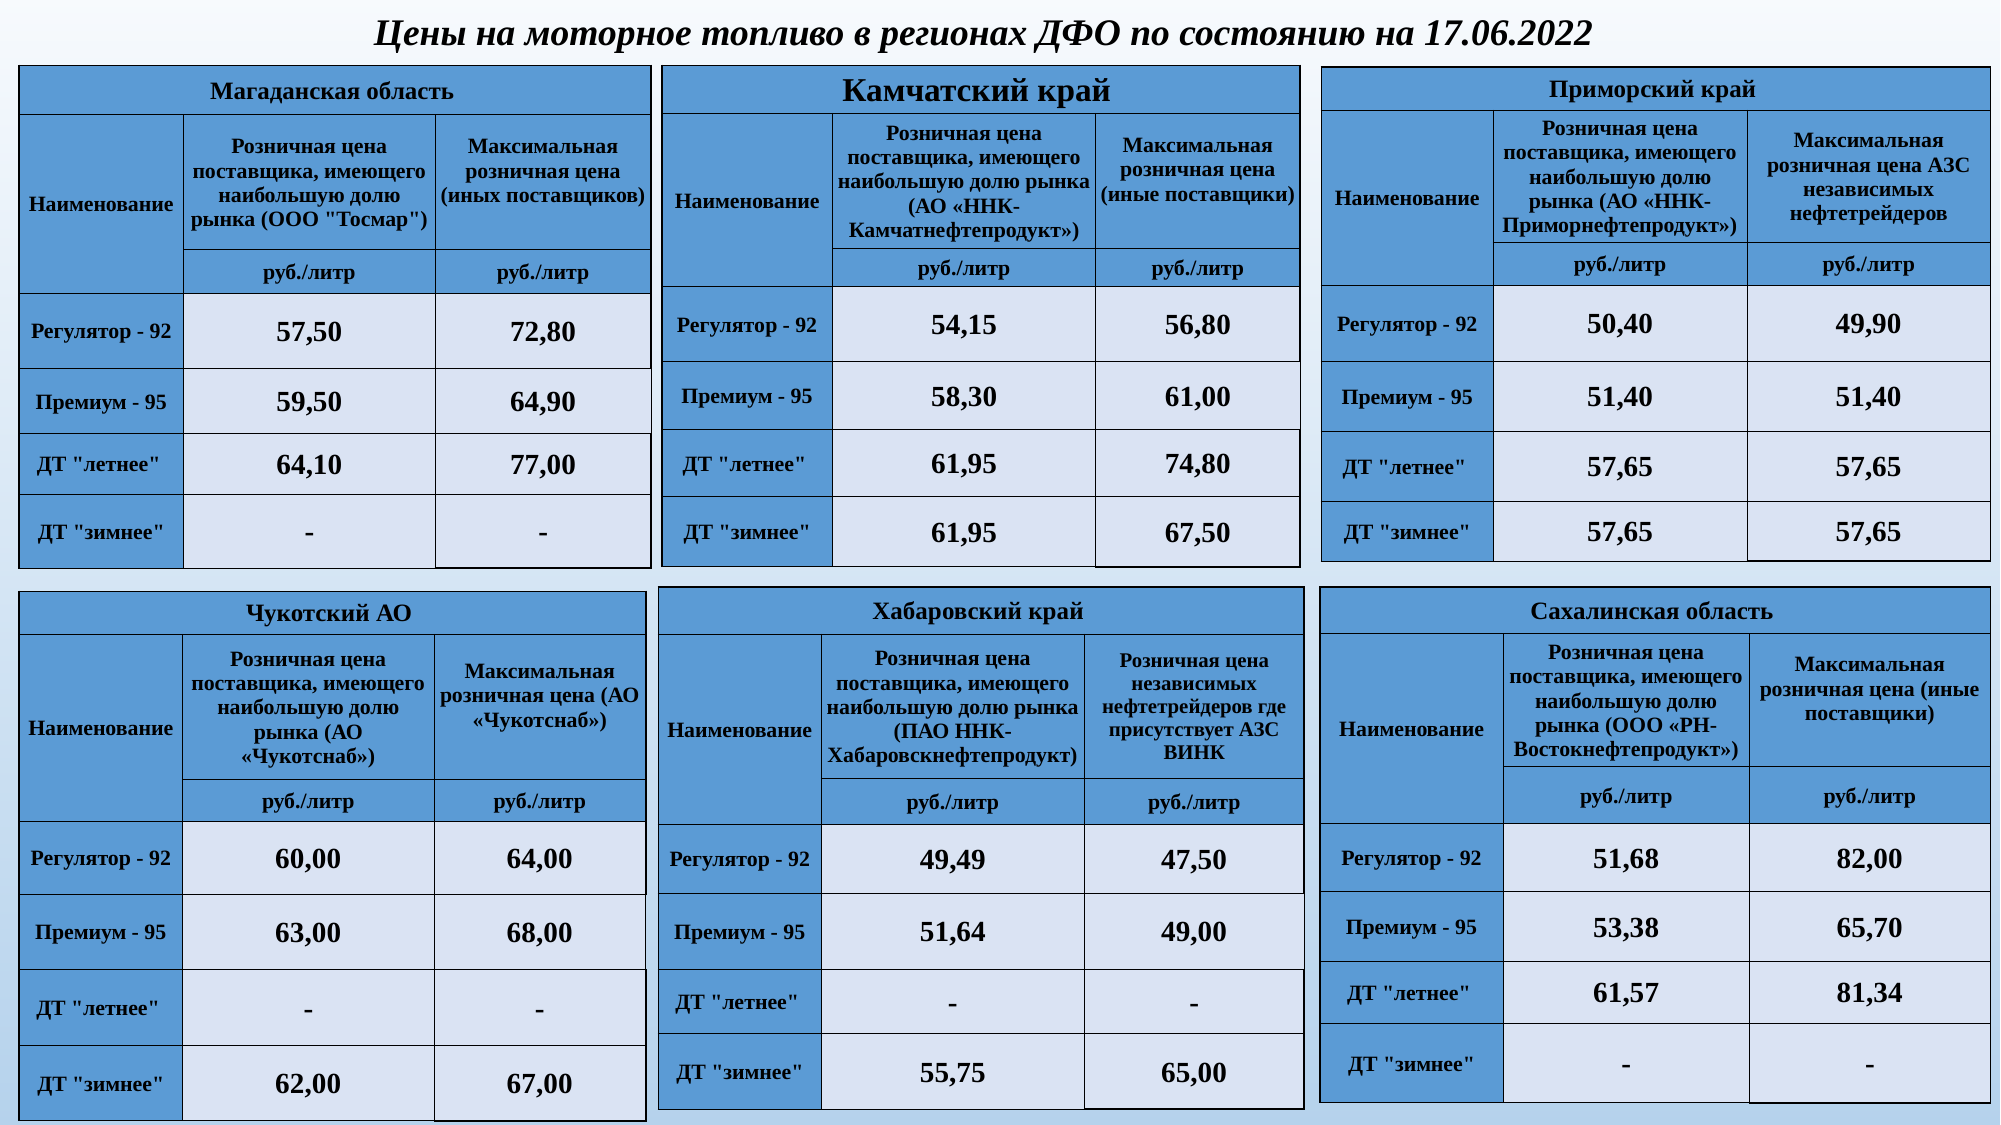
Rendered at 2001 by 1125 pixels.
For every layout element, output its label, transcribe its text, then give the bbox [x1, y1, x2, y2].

table_cell - [183, 970, 434, 1045]
table_cell Максимальная розничная цена (АО «Чукотснаб») [435, 635, 645, 779]
table_cell Премиум - 95 [20, 369, 183, 433]
table_cell Наименование [20, 635, 182, 821]
table_cell 61,57 [1504, 962, 1749, 1023]
table_cell ДТ "зимнее" [659, 1034, 821, 1109]
table_header Чукотский АО [20, 592, 645, 634]
table_cell Регулятор - 92 [20, 294, 183, 368]
table_cell Премиум - 95 [1321, 892, 1503, 961]
table_cell 57,50 [184, 294, 435, 368]
table_cell руб./литр [833, 249, 1095, 286]
table_cell 49,90 [1748, 286, 1990, 361]
table_header Камчатский край [663, 66, 1299, 113]
table_cell 65,00 [1085, 1034, 1303, 1108]
table_cell Максимальная розничная цена (иных поставщиков) [436, 115, 650, 249]
table_cell Регулятор - 92 [1322, 286, 1493, 361]
table_cell Премиум - 95 [1322, 362, 1493, 431]
table_cell ДТ "зимнее" [1321, 1024, 1503, 1102]
table_cell 67,50 [1096, 497, 1299, 566]
table_cell Розничная цена поставщика, имеющего наибольшую долю рынка (АО «Чукотснаб») [183, 635, 434, 779]
table_cell руб./литр [1748, 243, 1990, 285]
table_cell Розничная цена поставщика, имеющего наибольшую долю рынка (АО «ННК-Приморнефтепродукт») [1494, 111, 1747, 242]
table_header Сахалинская область [1321, 588, 1990, 633]
table_cell 82,00 [1750, 824, 1990, 891]
table_cell - [1750, 1024, 1990, 1102]
table_cell 51,40 [1748, 362, 1990, 431]
table_cell ДТ "зимнее" [20, 1046, 182, 1120]
table_cell Регулятор - 92 [20, 822, 182, 894]
table_cell - [435, 970, 645, 1045]
table_cell 49,00 [1085, 894, 1304, 969]
table_cell Регулятор - 92 [659, 825, 821, 893]
table_cell Премиум - 95 [20, 895, 182, 969]
table_cell ДТ "летнее" [1322, 432, 1493, 501]
table_cell 57,65 [1494, 432, 1747, 501]
table_cell 47,50 [1085, 825, 1303, 893]
table_cell ДТ "летнее" [663, 430, 832, 496]
table_cell 63,00 [183, 895, 434, 969]
table_cell ДТ "зимнее" [1322, 502, 1493, 561]
table_cell 56,80 [1096, 287, 1299, 361]
table_cell 53,38 [1504, 892, 1749, 961]
table_cell Наименование [1322, 111, 1493, 285]
table_cell Розничная цена независимых нефтетрейдеров где присутствует АЗС ВИНК [1085, 635, 1303, 778]
table_cell Максимальная розничная цена АЗС независимых нефтетрейдеров [1748, 111, 1990, 242]
table_cell руб./литр [1085, 779, 1303, 824]
table_cell - [1504, 1024, 1749, 1102]
table_cell 64,00 [435, 822, 645, 894]
table_cell Премиум - 95 [659, 894, 821, 969]
table_cell ДТ "летнее" [20, 970, 182, 1045]
table_cell Розничная цена поставщика, имеющего наибольшую долю рынка (ООО "Тосмар") [184, 115, 435, 249]
table_cell Максимальная розничная цена (иные поставщики) [1750, 634, 1990, 766]
table_cell 49,49 [822, 825, 1084, 893]
table_cell 72,80 [436, 294, 650, 368]
table_cell 64,10 [184, 434, 435, 494]
table_cell Наименование [1321, 634, 1503, 823]
table_cell Розничная цена поставщика, имеющего наибольшую долю рынка (АО «ННК-Камчатнефтепродукт») [833, 114, 1095, 248]
table_cell Наименование [20, 115, 183, 293]
table_cell 74,80 [1096, 430, 1299, 496]
table_cell руб./литр [436, 250, 650, 293]
table_cell ДТ "зимнее" [663, 497, 832, 566]
table_cell 61,95 [833, 497, 1095, 566]
table_cell 67,00 [435, 1046, 645, 1120]
table_cell 58,30 [833, 362, 1095, 429]
table_cell 57,65 [1748, 502, 1990, 560]
table_cell 51,64 [822, 894, 1084, 969]
table_cell Регулятор - 92 [663, 287, 832, 361]
table_cell Розничная цена поставщика, имеющего наибольшую долю рынка (ПАО ННК-Хабаровскнефтепродукт) [822, 635, 1084, 778]
table_cell 55,75 [822, 1034, 1084, 1109]
table_cell 64,90 [436, 369, 651, 433]
table_cell руб./литр [1750, 767, 1990, 823]
table_cell ДТ "летнее" [20, 434, 183, 494]
table_cell 59,50 [184, 369, 435, 433]
table_header Хабаровский край [659, 588, 1303, 634]
table_cell - [436, 495, 650, 567]
table_cell 68,00 [435, 895, 645, 969]
table_cell руб./литр [1096, 249, 1299, 286]
table_cell 50,40 [1494, 286, 1747, 361]
table_cell 65,70 [1750, 892, 1990, 961]
table_cell Розничная цена поставщика, имеющего наибольшую долю рынка (ООО «РН-Востокнефтепродукт») [1504, 634, 1749, 766]
table_cell ДТ "зимнее" [20, 495, 183, 568]
table_header Приморский край [1322, 68, 1990, 110]
table_cell руб./литр [184, 250, 435, 293]
table_cell руб./литр [183, 780, 434, 821]
table_cell - [184, 495, 435, 568]
table_cell руб./литр [1504, 767, 1749, 823]
text_box Цены на моторное топливо в регионах ДФО по состоянию на 17.06.2022 [177, 0, 1791, 61]
table_cell Максимальная розничная цена (иные поставщики) [1096, 114, 1299, 248]
table_cell Наименование [663, 114, 832, 286]
table_cell Наименование [659, 635, 821, 824]
table_cell 51,40 [1494, 362, 1747, 431]
table_cell 62,00 [183, 1046, 434, 1120]
table_header Магаданская область [20, 66, 650, 114]
table_cell ДТ "летнее" [659, 970, 821, 1033]
table_cell 77,00 [436, 434, 650, 494]
table_cell Премиум - 95 [663, 362, 832, 429]
title [137, 59, 1863, 245]
table_cell руб./литр [435, 780, 645, 821]
table_cell - [1085, 970, 1303, 1033]
table_cell ДТ "летнее" [1321, 962, 1503, 1023]
table_cell 54,15 [833, 287, 1095, 361]
table_cell 60,00 [183, 822, 434, 894]
table_cell 51,68 [1504, 824, 1749, 891]
table_cell 61,95 [833, 430, 1095, 496]
table_cell руб./литр [822, 779, 1084, 824]
table_cell 57,65 [1494, 502, 1747, 561]
table_cell - [822, 970, 1084, 1033]
table_cell Регулятор - 92 [1321, 824, 1503, 891]
table_cell руб./литр [1494, 243, 1747, 285]
table_cell 57,65 [1748, 432, 1990, 501]
table_cell 81,34 [1750, 962, 1990, 1023]
table_cell 61,00 [1096, 362, 1300, 429]
